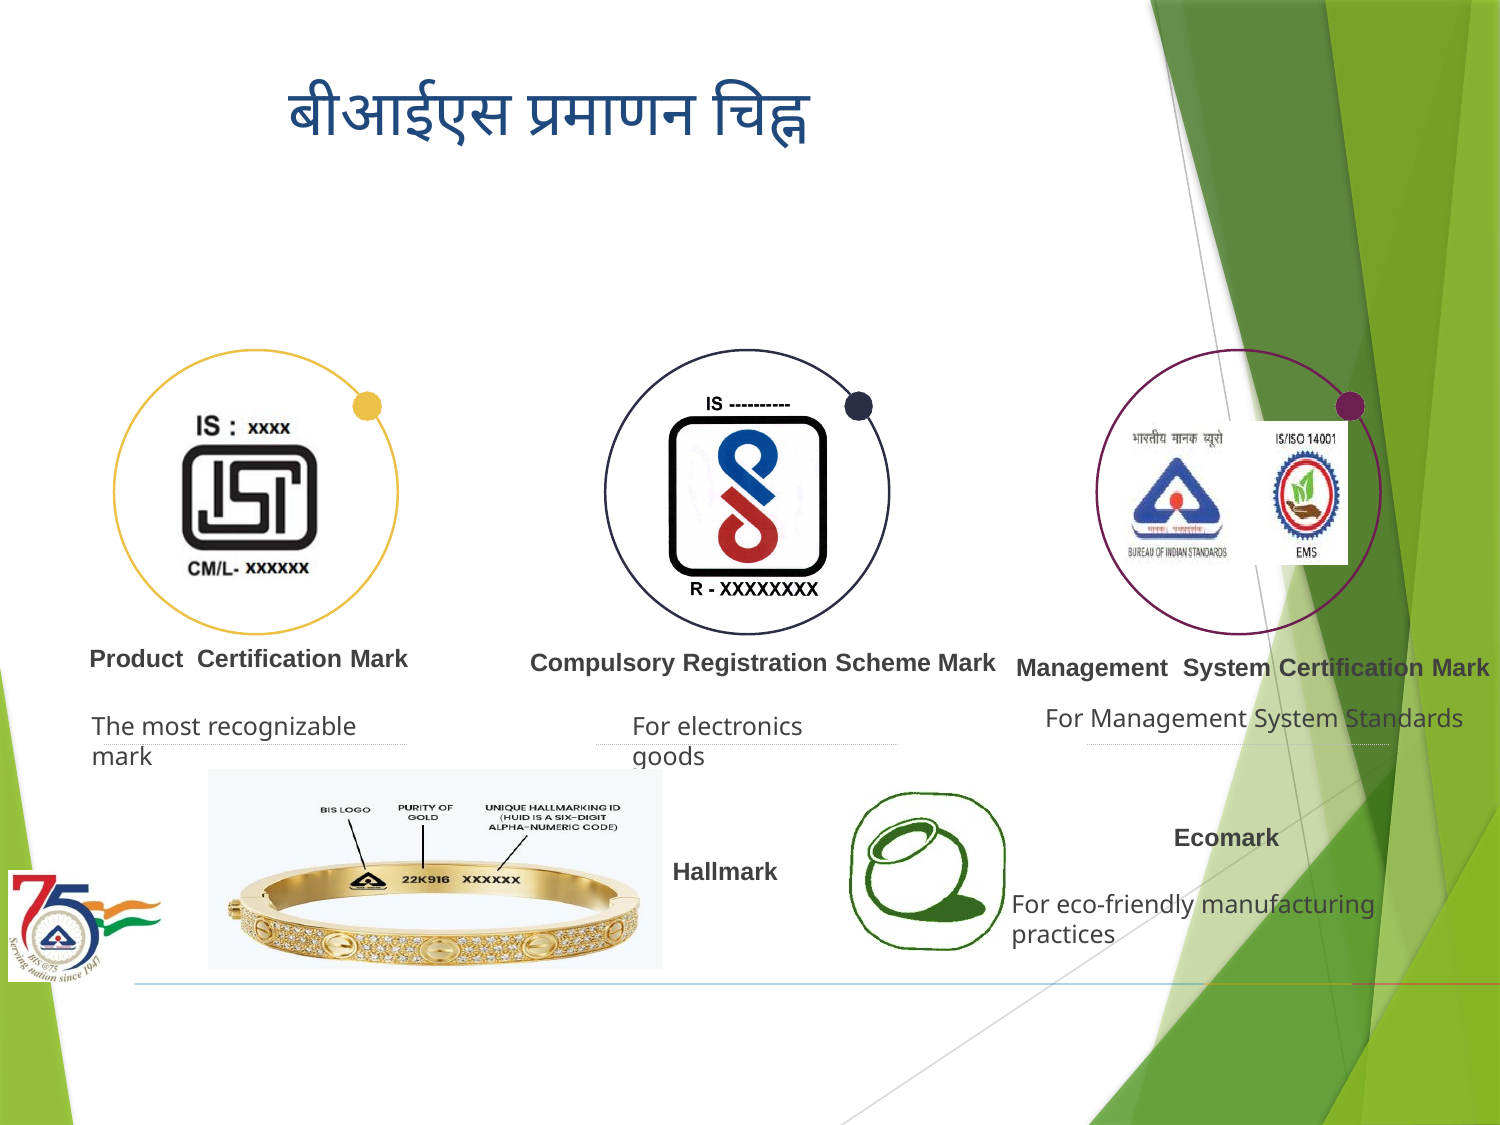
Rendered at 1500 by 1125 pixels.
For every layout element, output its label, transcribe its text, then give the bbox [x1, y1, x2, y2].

picture [7, 870, 165, 983]
text_box For electronics goods [630, 709, 873, 771]
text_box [603, 348, 891, 636]
title बीआईएस प्रमाणन चिह्न [286, 71, 975, 261]
text_box Product Certification Mark [87, 640, 411, 673]
text_box Compulsory Registration Scheme Mark [528, 645, 999, 677]
picture [1124, 421, 1349, 566]
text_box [112, 348, 400, 636]
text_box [1095, 348, 1383, 636]
picture [175, 407, 322, 585]
text_box For eco-friendly manufacturing practices [1012, 886, 1459, 949]
text_box Hallmark [670, 853, 780, 886]
picture [666, 396, 828, 597]
text_box The most recognizable mark [90, 709, 409, 771]
picture [847, 791, 1007, 951]
text_box Ecomark [1172, 820, 1281, 852]
text_box Management System Certification Mark For Management System Standards [1014, 649, 1492, 733]
picture [208, 769, 662, 969]
